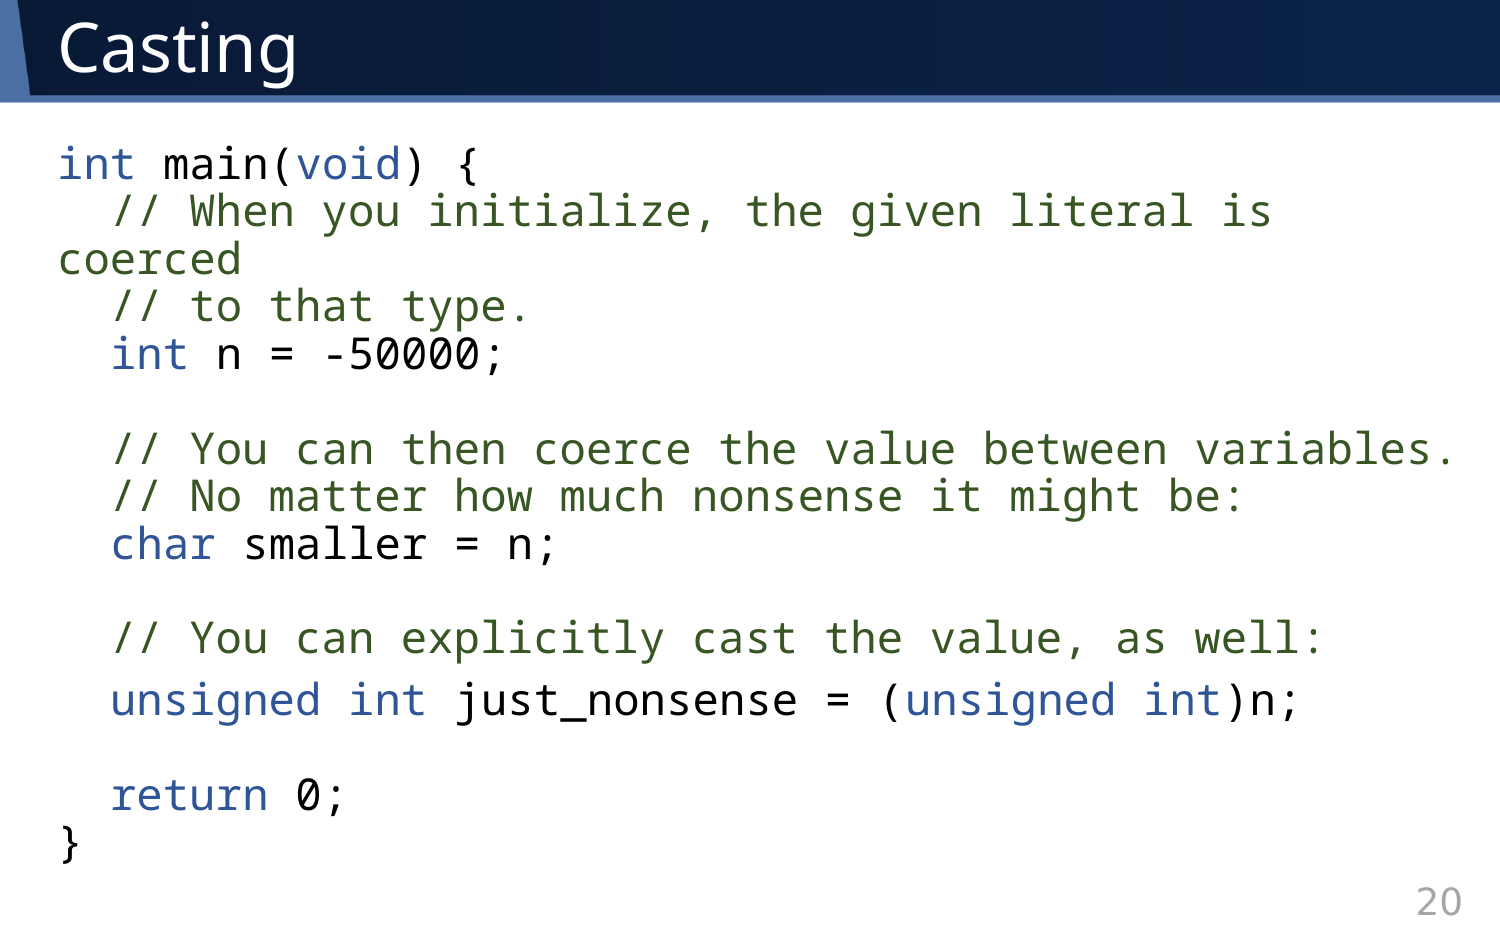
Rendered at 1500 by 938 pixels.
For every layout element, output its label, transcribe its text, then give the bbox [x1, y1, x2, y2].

picture [0, 0, 1500, 938]
title Casting [42, 3, 1500, 97]
list int main(void) { // When you initialize, the given literal is coerced // to that type. int n = -50000; // You can then coerce the value between variables. // No matter how much nonsense it might be: char smaller = n; // You can explicitly cast the value, as well: unsigned int just_nonsense = (unsigned int)n; return 0; } [42, 133, 1479, 926]
